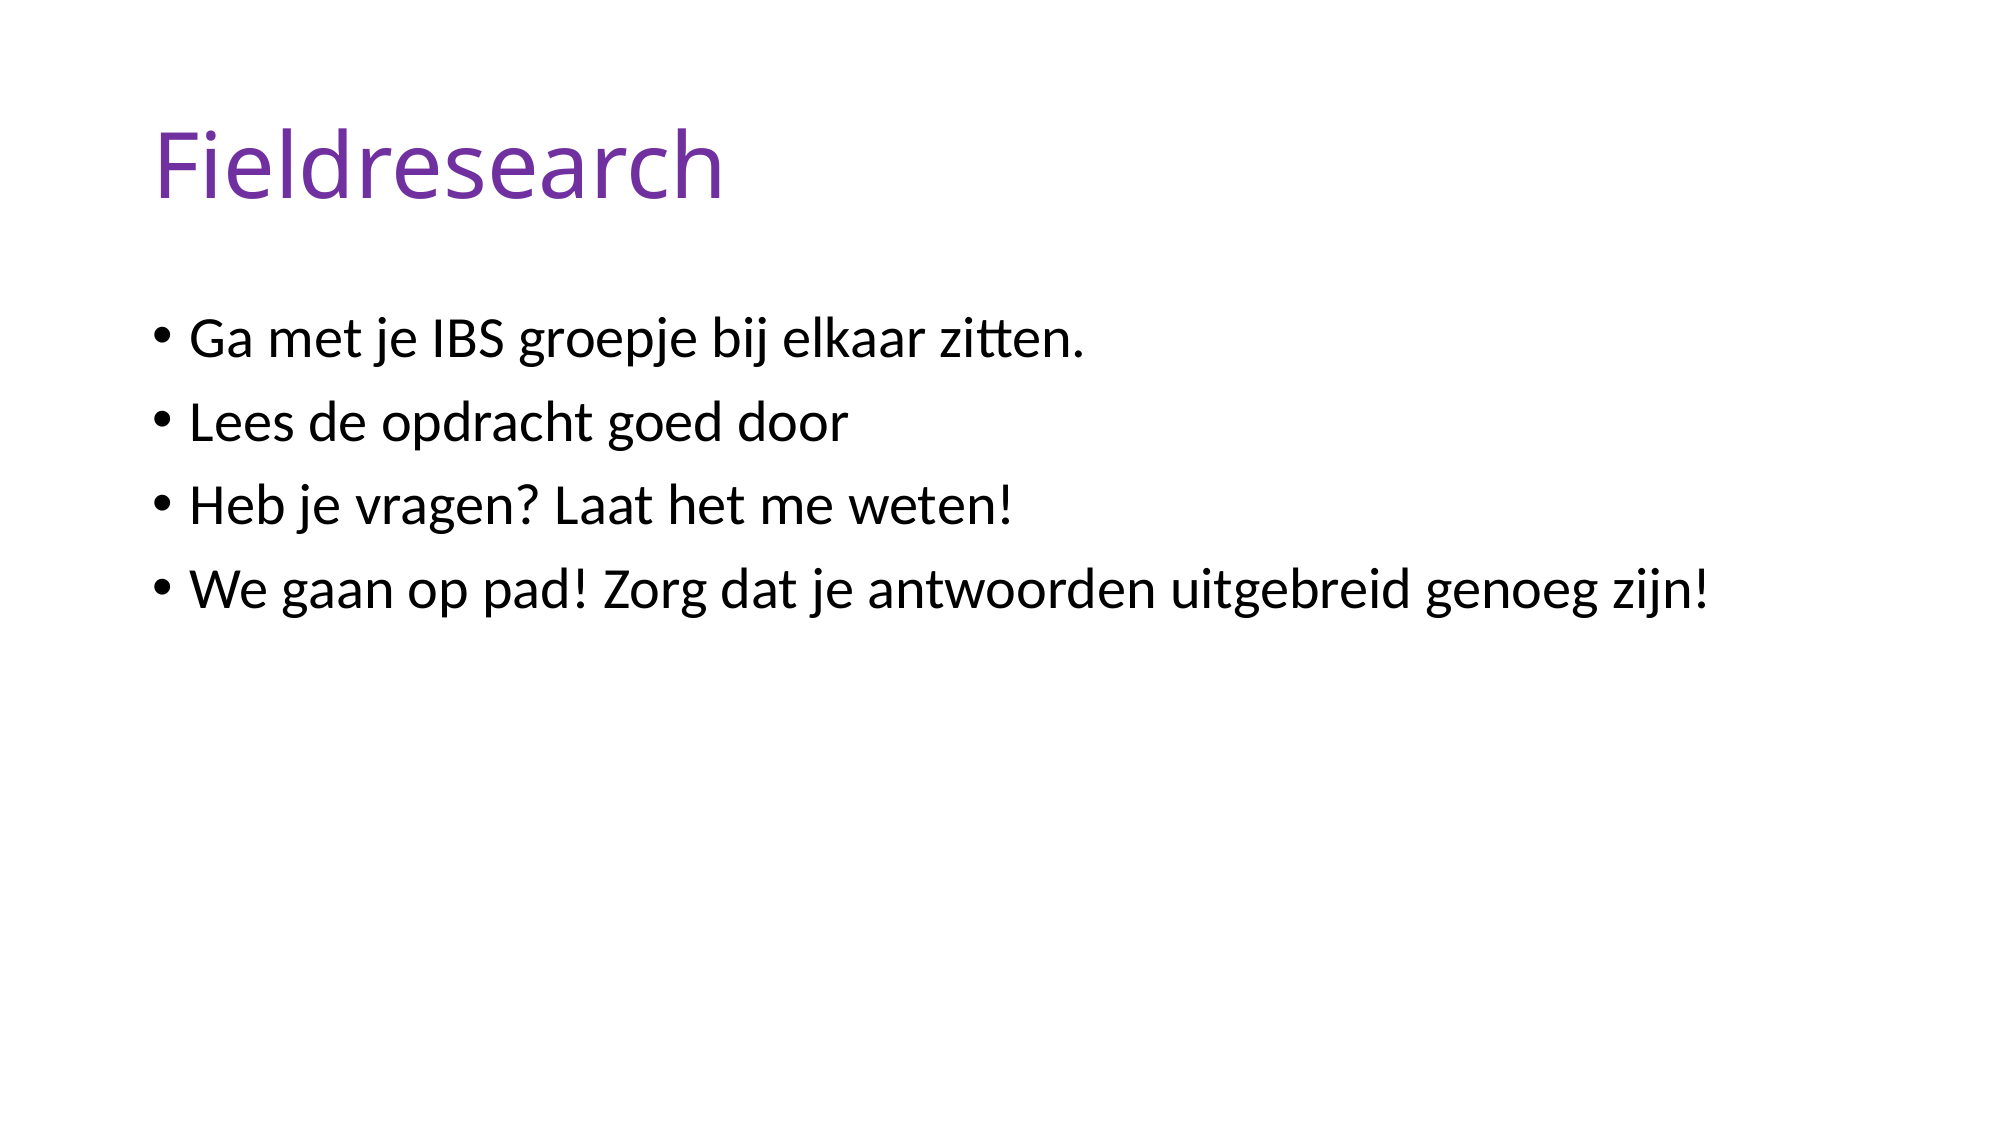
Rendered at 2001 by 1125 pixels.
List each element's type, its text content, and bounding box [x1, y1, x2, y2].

list Ga met je IBS groepje bij elkaar zitten. Lees de opdracht goed door Heb je vragen? Laat het me weten! We gaan op pad! Zorg dat je antwoorden uitgebreid genoeg zijn! [137, 299, 1863, 1014]
title Fieldresearch [137, 59, 1863, 278]
